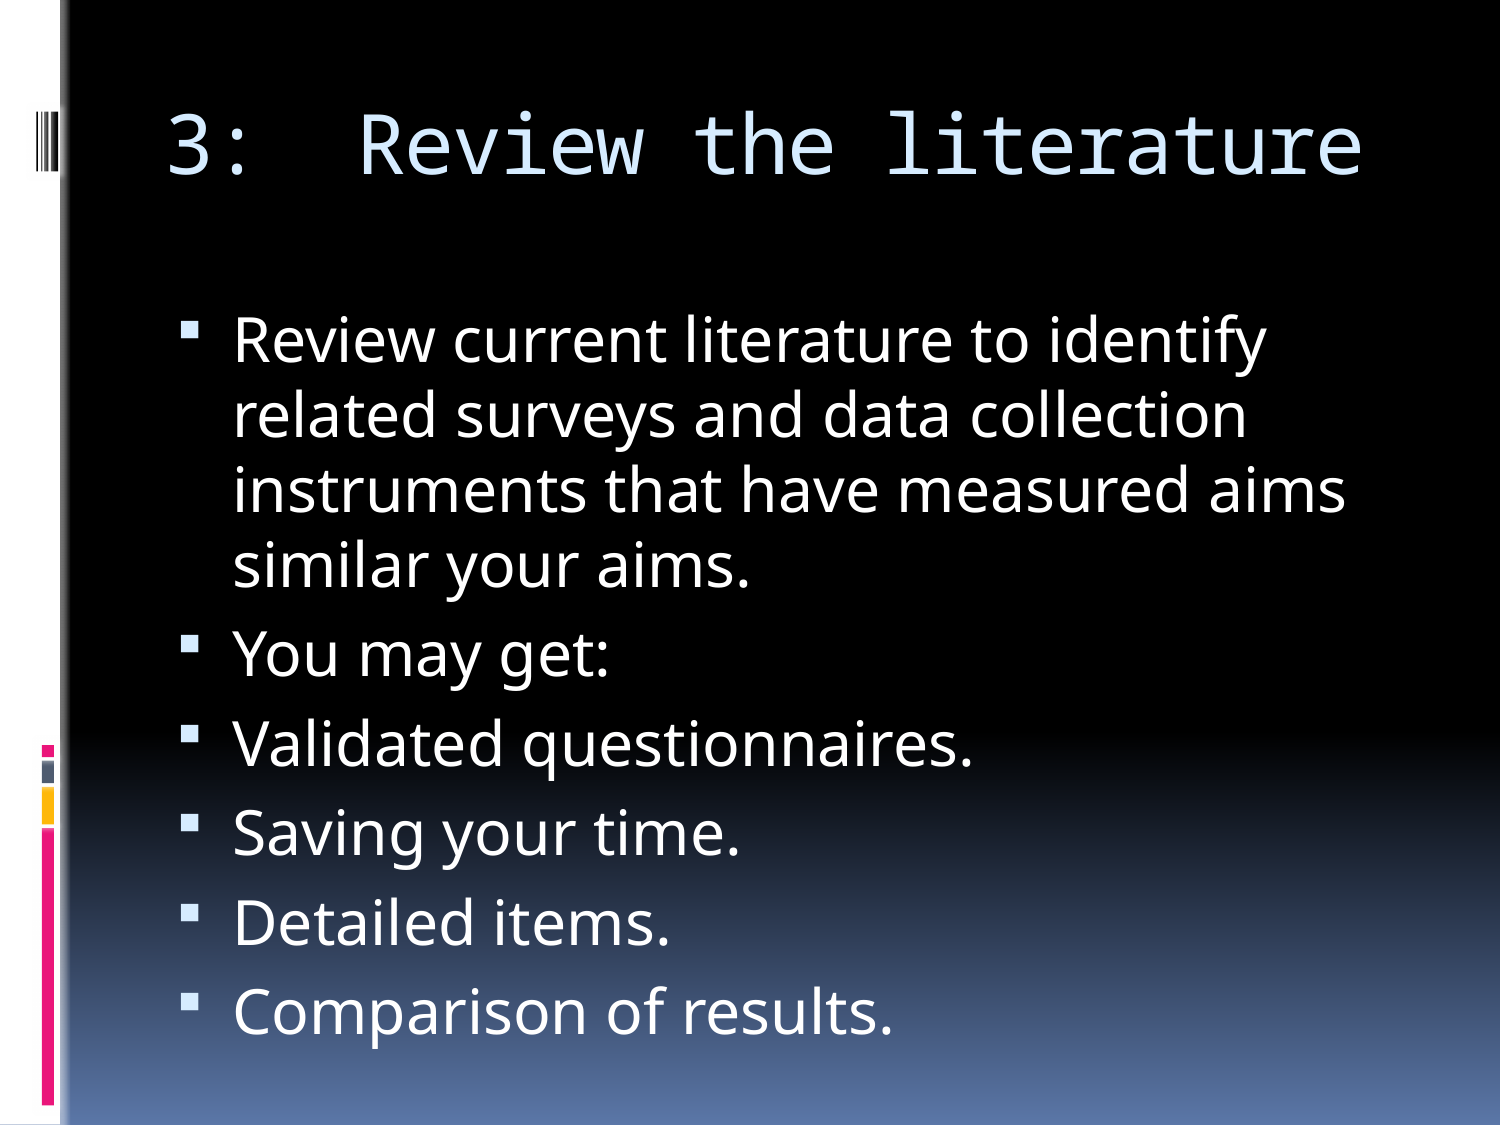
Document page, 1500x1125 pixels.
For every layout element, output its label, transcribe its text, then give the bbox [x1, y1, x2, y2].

title 3: Review the literature [150, 83, 1425, 234]
list Review current literature to identify related surveys and data collection instruments that have measured aims similar your aims. You may get: Validated questionnaires. Saving your time. Detailed items. Comparison of results. [150, 292, 1425, 1043]
